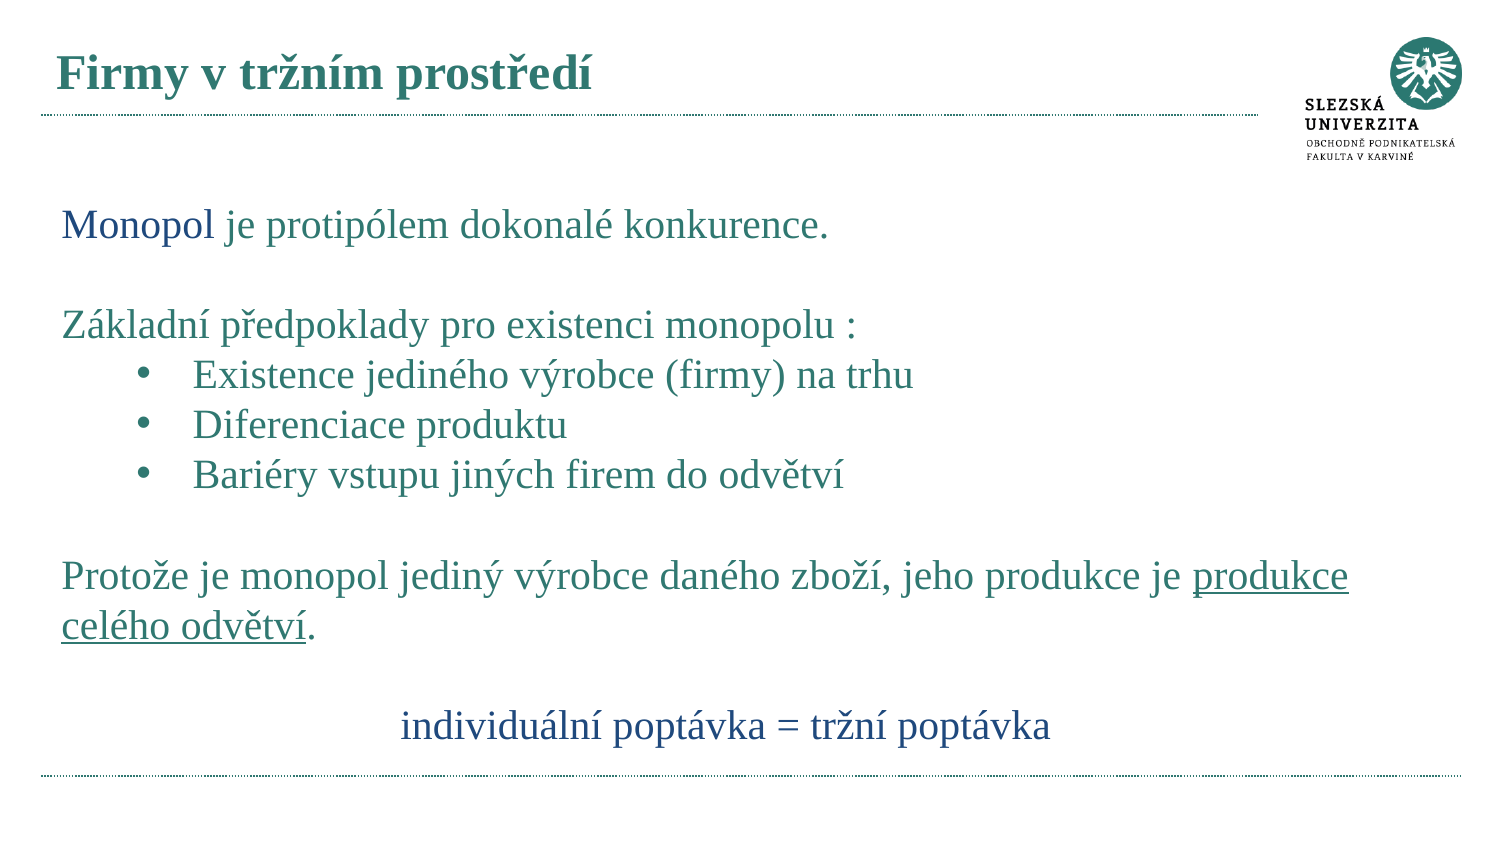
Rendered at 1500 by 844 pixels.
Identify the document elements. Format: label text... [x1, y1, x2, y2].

title Firmy v tržním prostředí [41, 32, 786, 116]
picture [1305, 37, 1462, 160]
text_box Monopol je protipólem dokonalé konkurence. Základní předpoklady pro existenci monopolu : Existence jediného výrobce (firmy) na trhu Diferenciace produktu Bariéry vstupu jiných firem do odvětví Protože je monopol jediný výrobce daného zboží, jeho produkce je produkce celého odvětví. individuální poptávka = tržní poptávka [46, 189, 1406, 805]
